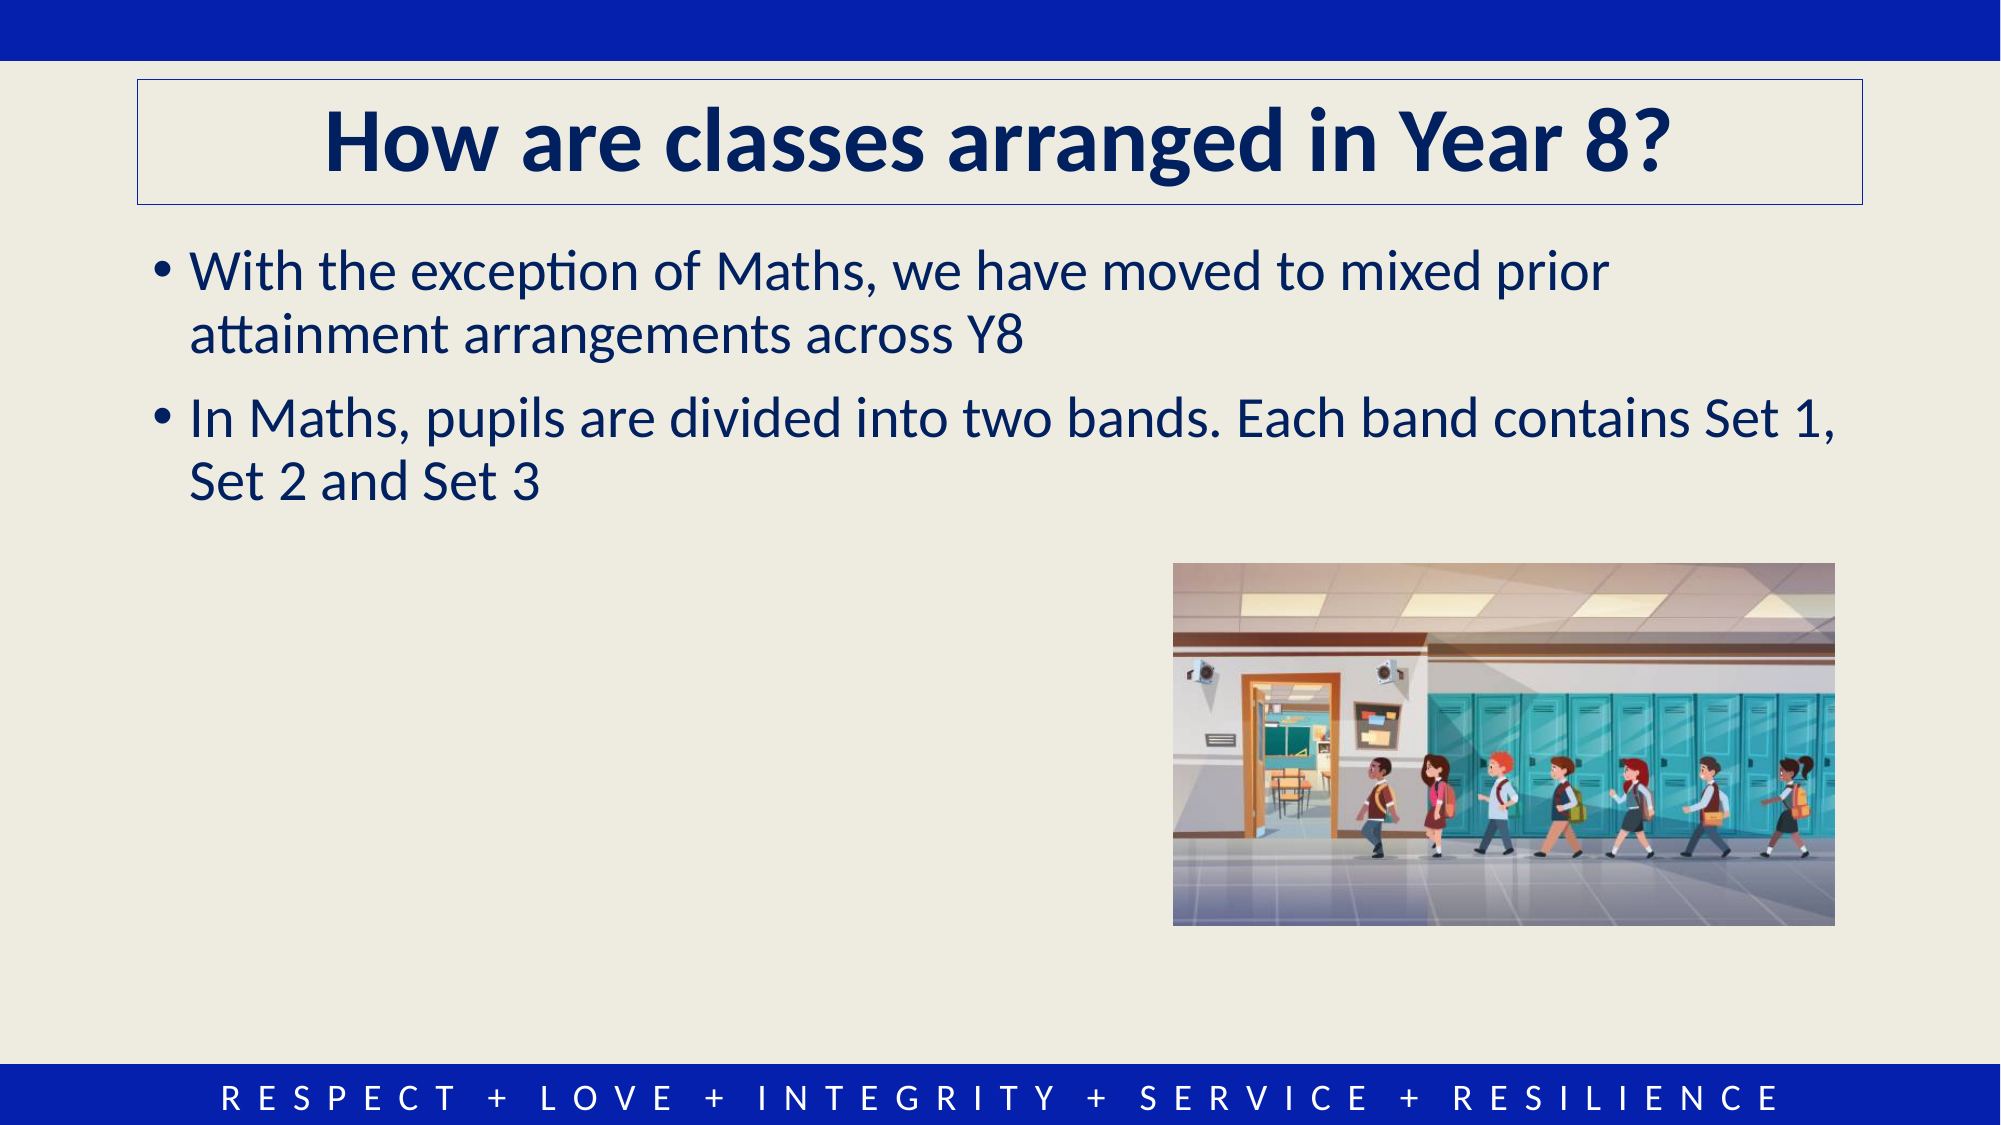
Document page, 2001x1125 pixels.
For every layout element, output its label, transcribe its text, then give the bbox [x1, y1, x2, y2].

title How are classes arranged in Year 8? [137, 79, 1863, 205]
picture [1173, 563, 1835, 926]
list With the exception of Maths, we have moved to mixed prior attainment arrangements across Y8 In Maths, pupils are divided into two bands. Each band contains Set 1, Set 2 and Set 3 [137, 232, 1863, 947]
